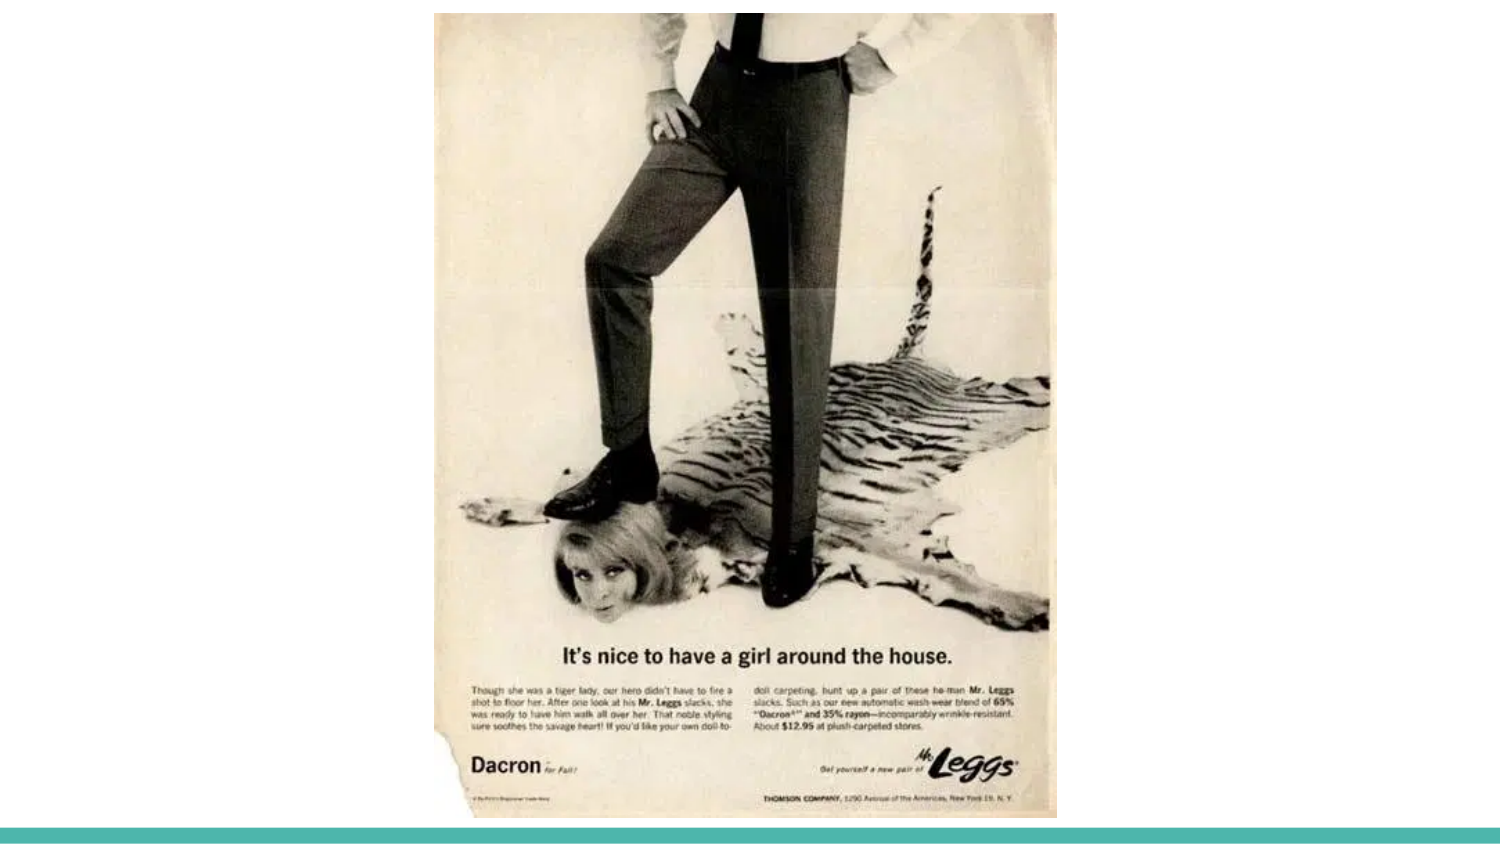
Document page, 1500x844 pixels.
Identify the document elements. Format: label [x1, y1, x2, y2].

picture [434, 13, 1057, 819]
